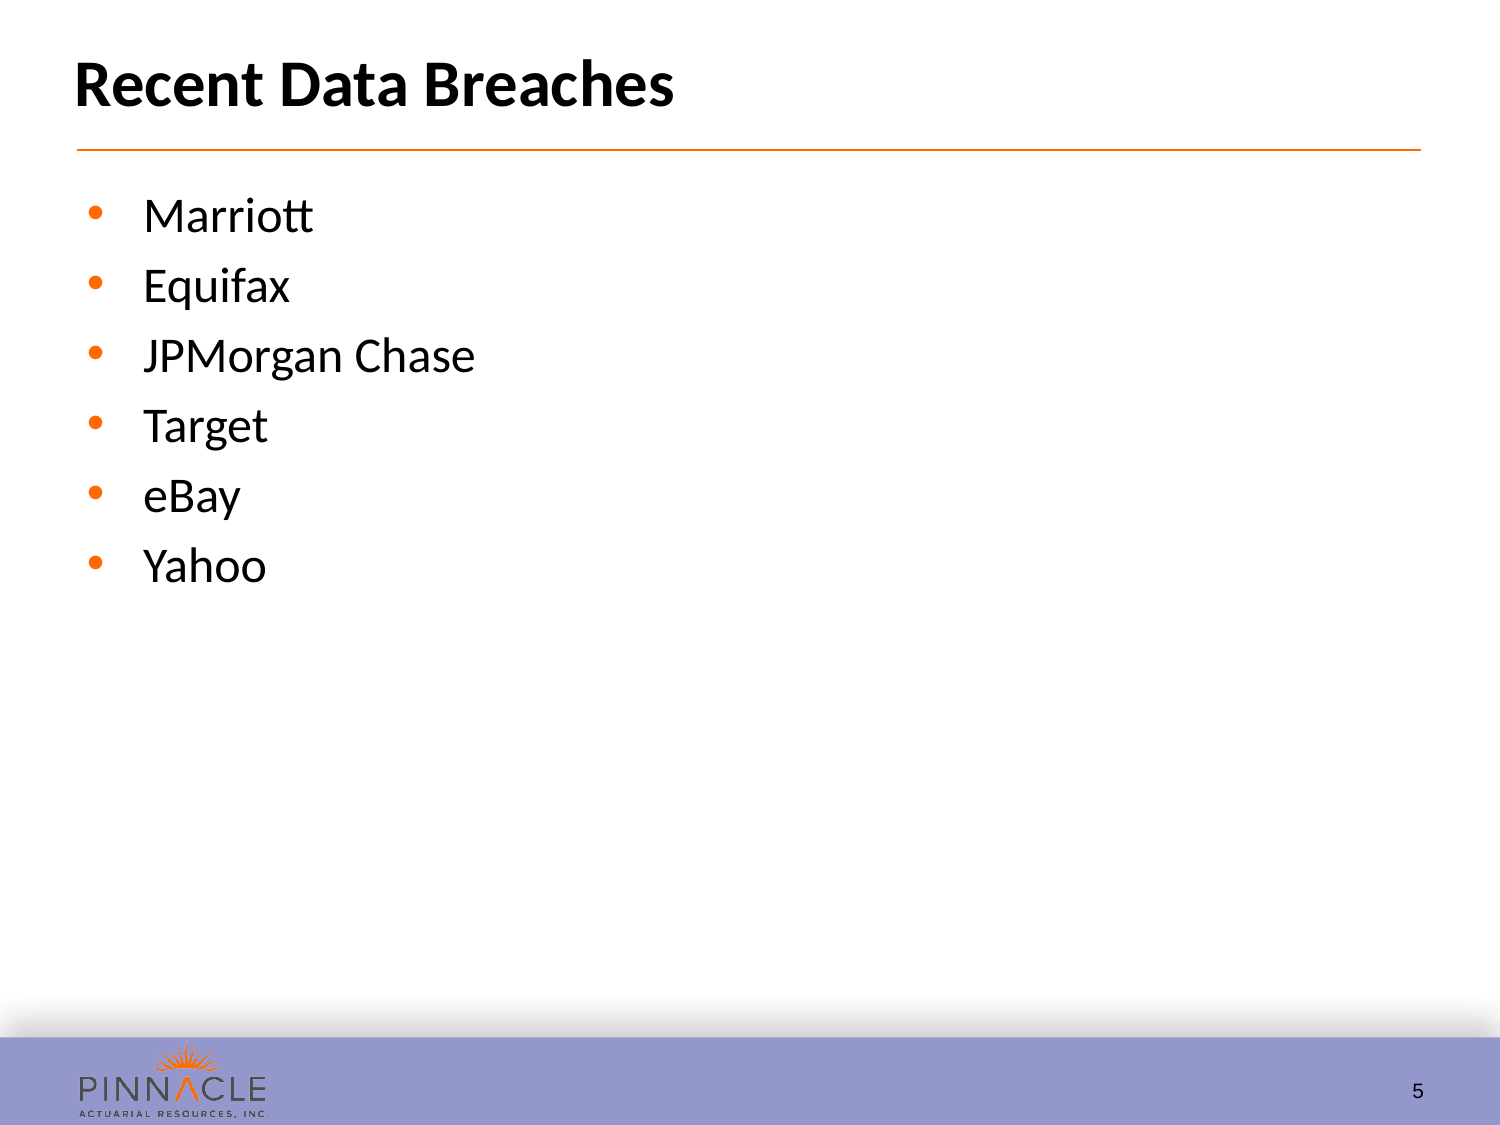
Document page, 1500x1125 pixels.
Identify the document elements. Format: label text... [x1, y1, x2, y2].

list Marriott Equifax JPMorgan Chase Target eBay Yahoo [71, 174, 1429, 1013]
picture [71, 1032, 275, 1125]
title Recent Data Breaches [59, 32, 1432, 129]
